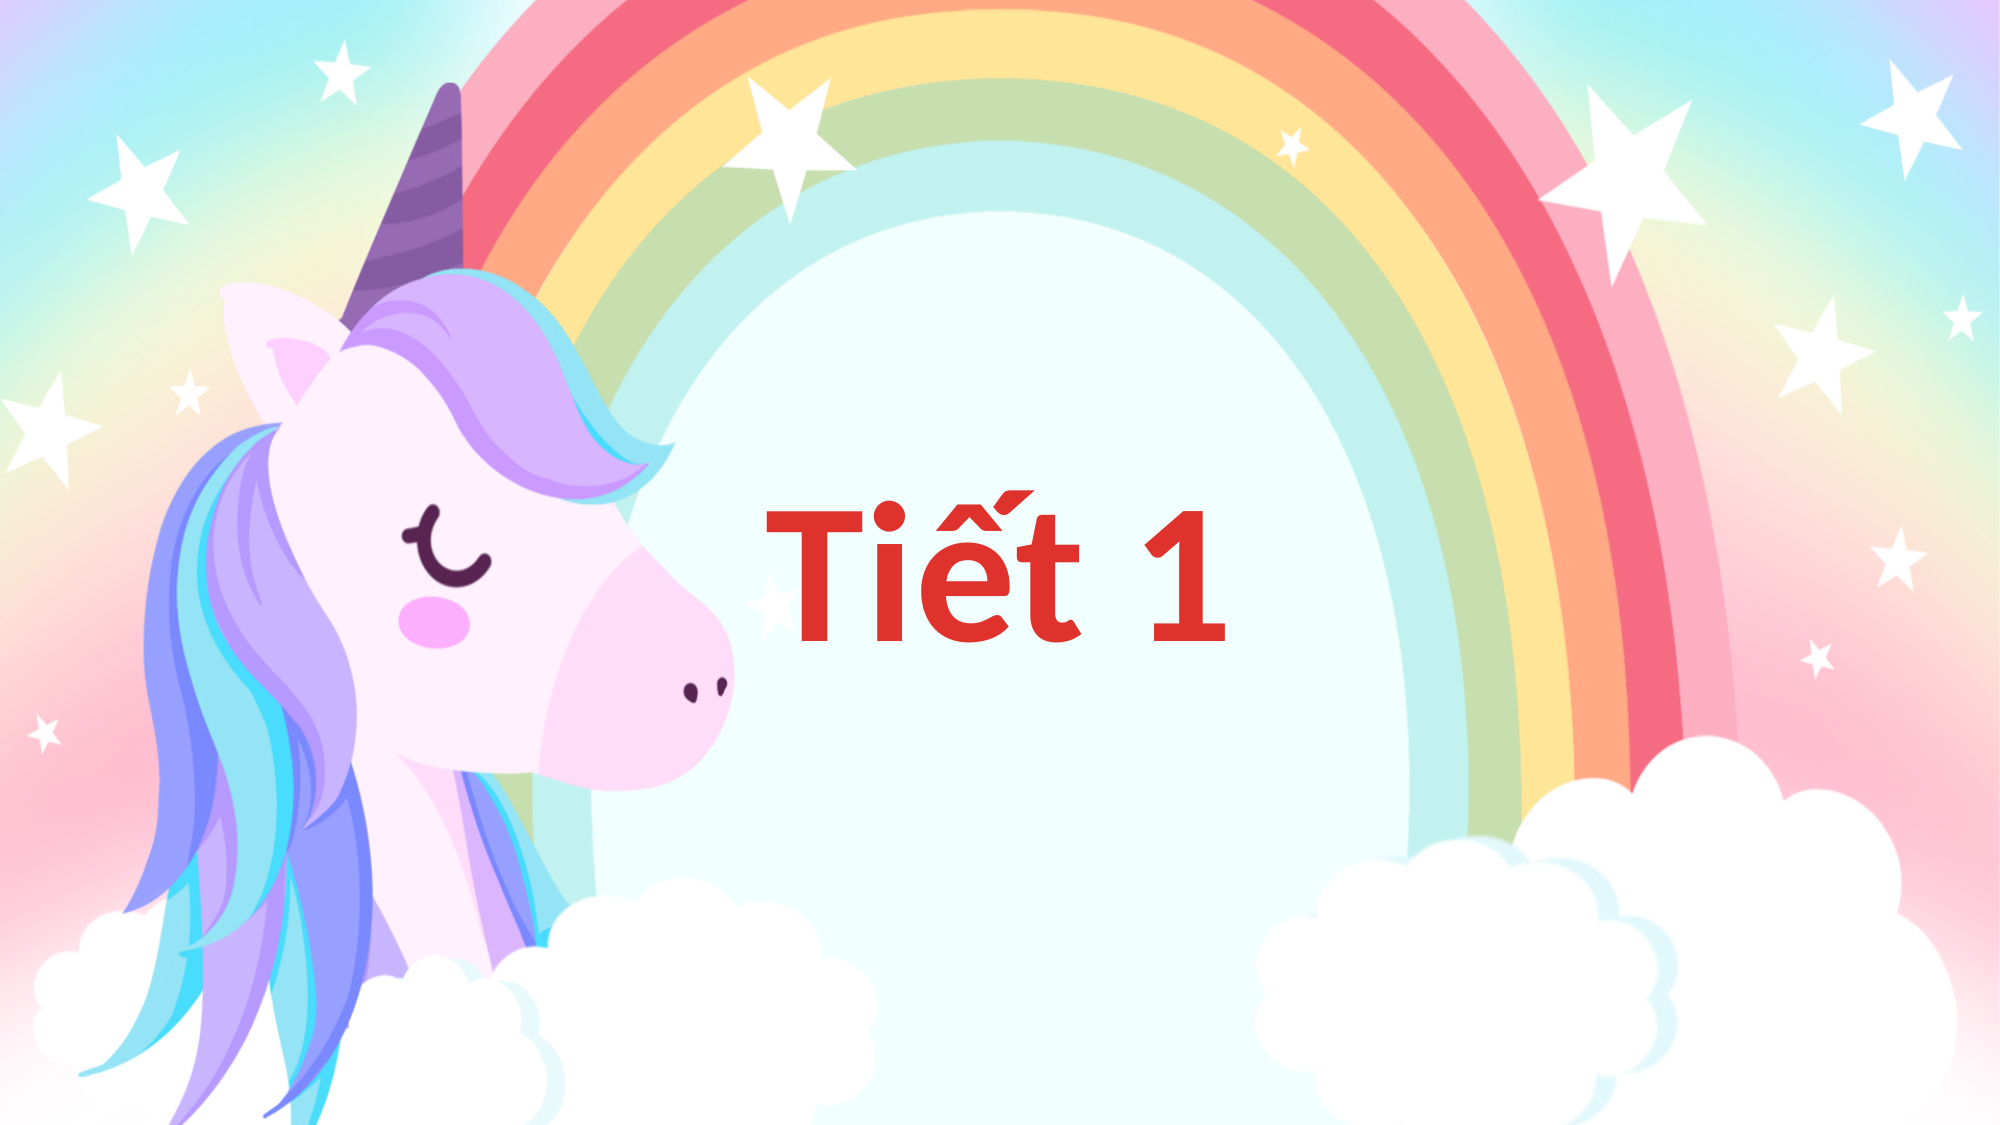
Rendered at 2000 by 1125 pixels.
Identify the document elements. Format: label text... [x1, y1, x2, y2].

picture [0, 0, 2000, 1125]
text_box Tiết 1 [750, 433, 1249, 689]
